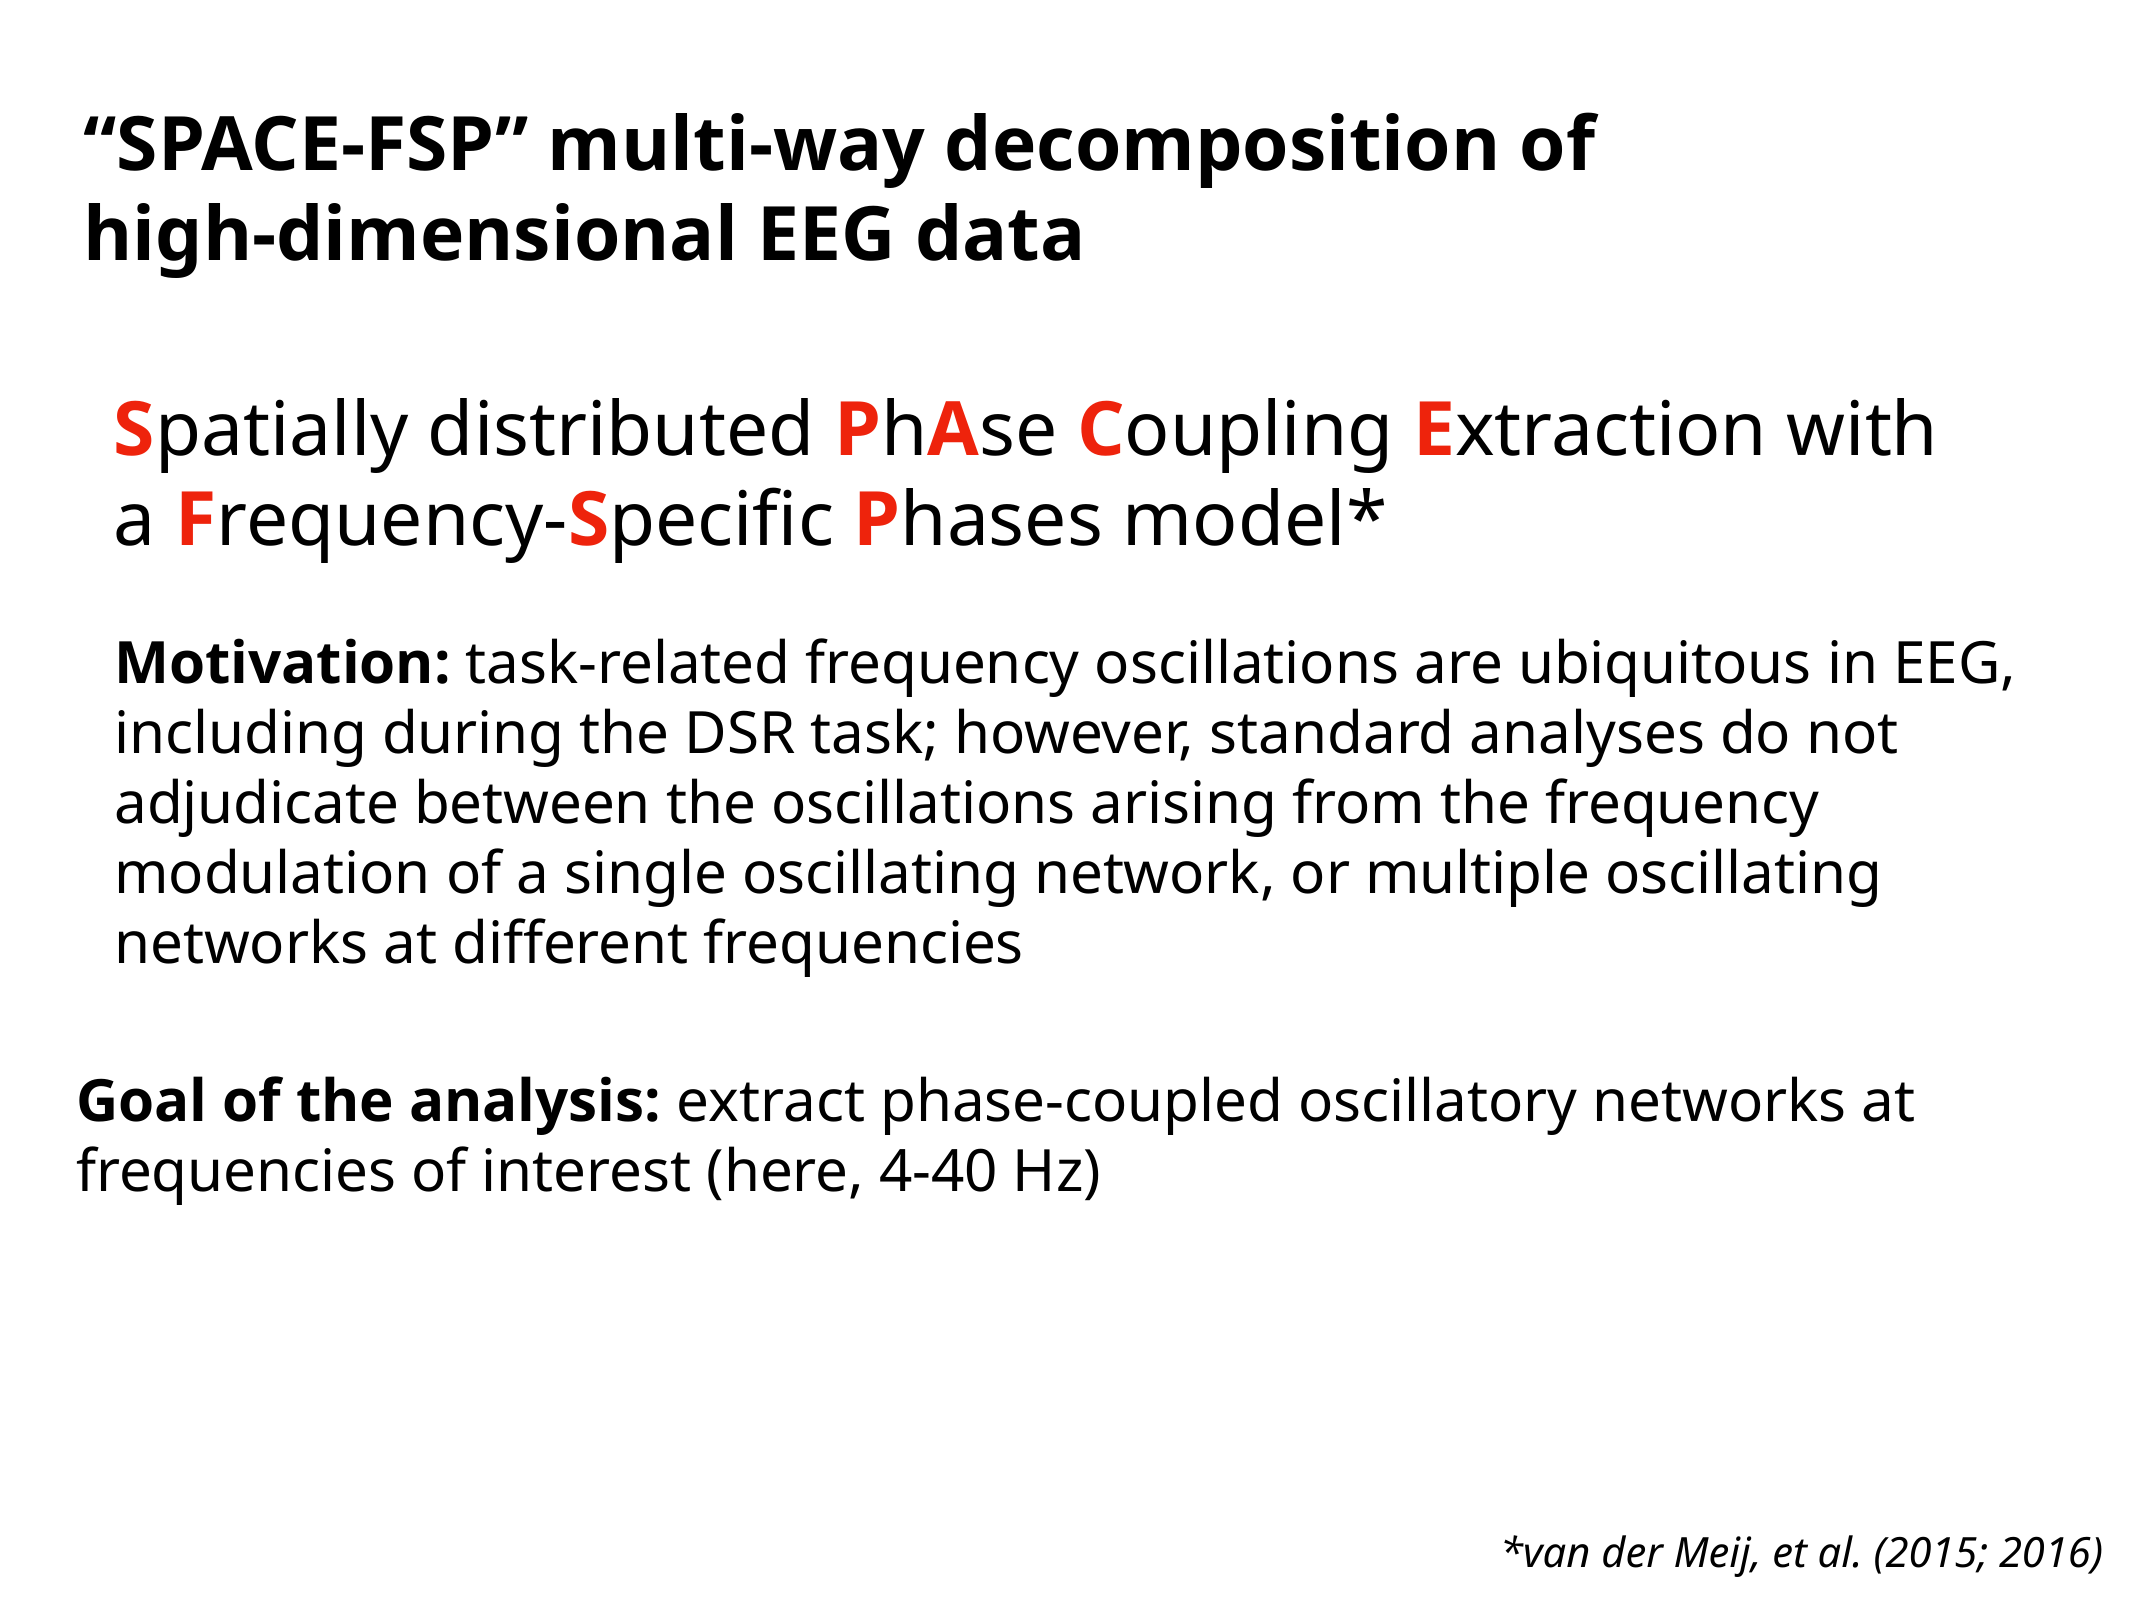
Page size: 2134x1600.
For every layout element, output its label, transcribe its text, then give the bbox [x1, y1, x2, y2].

text_box Spatially distributed PhAse Coupling Extraction with a Frequency-Specific Phases model* [105, 372, 1967, 570]
text_box “SPACE-FSP” multi-way decomposition of high-dimensional EEG data [75, 87, 1625, 284]
text_box Motivation: task-related frequency oscillations are ubiquitous in EEG, including during the DSR task; however, standard analyses do not adjudicate between the oscillations arising from the frequency modulation of a single oscillating network, or multiple oscillating networks at different frequencies [105, 616, 2060, 984]
text_box *van der Meij, et al. (2015; 2016) [1491, 1517, 2112, 1584]
text_box Goal of the analysis: extract phase-coupled oscillatory networks at frequencies of interest (here, 4-40 Hz) [67, 1055, 1939, 1212]
